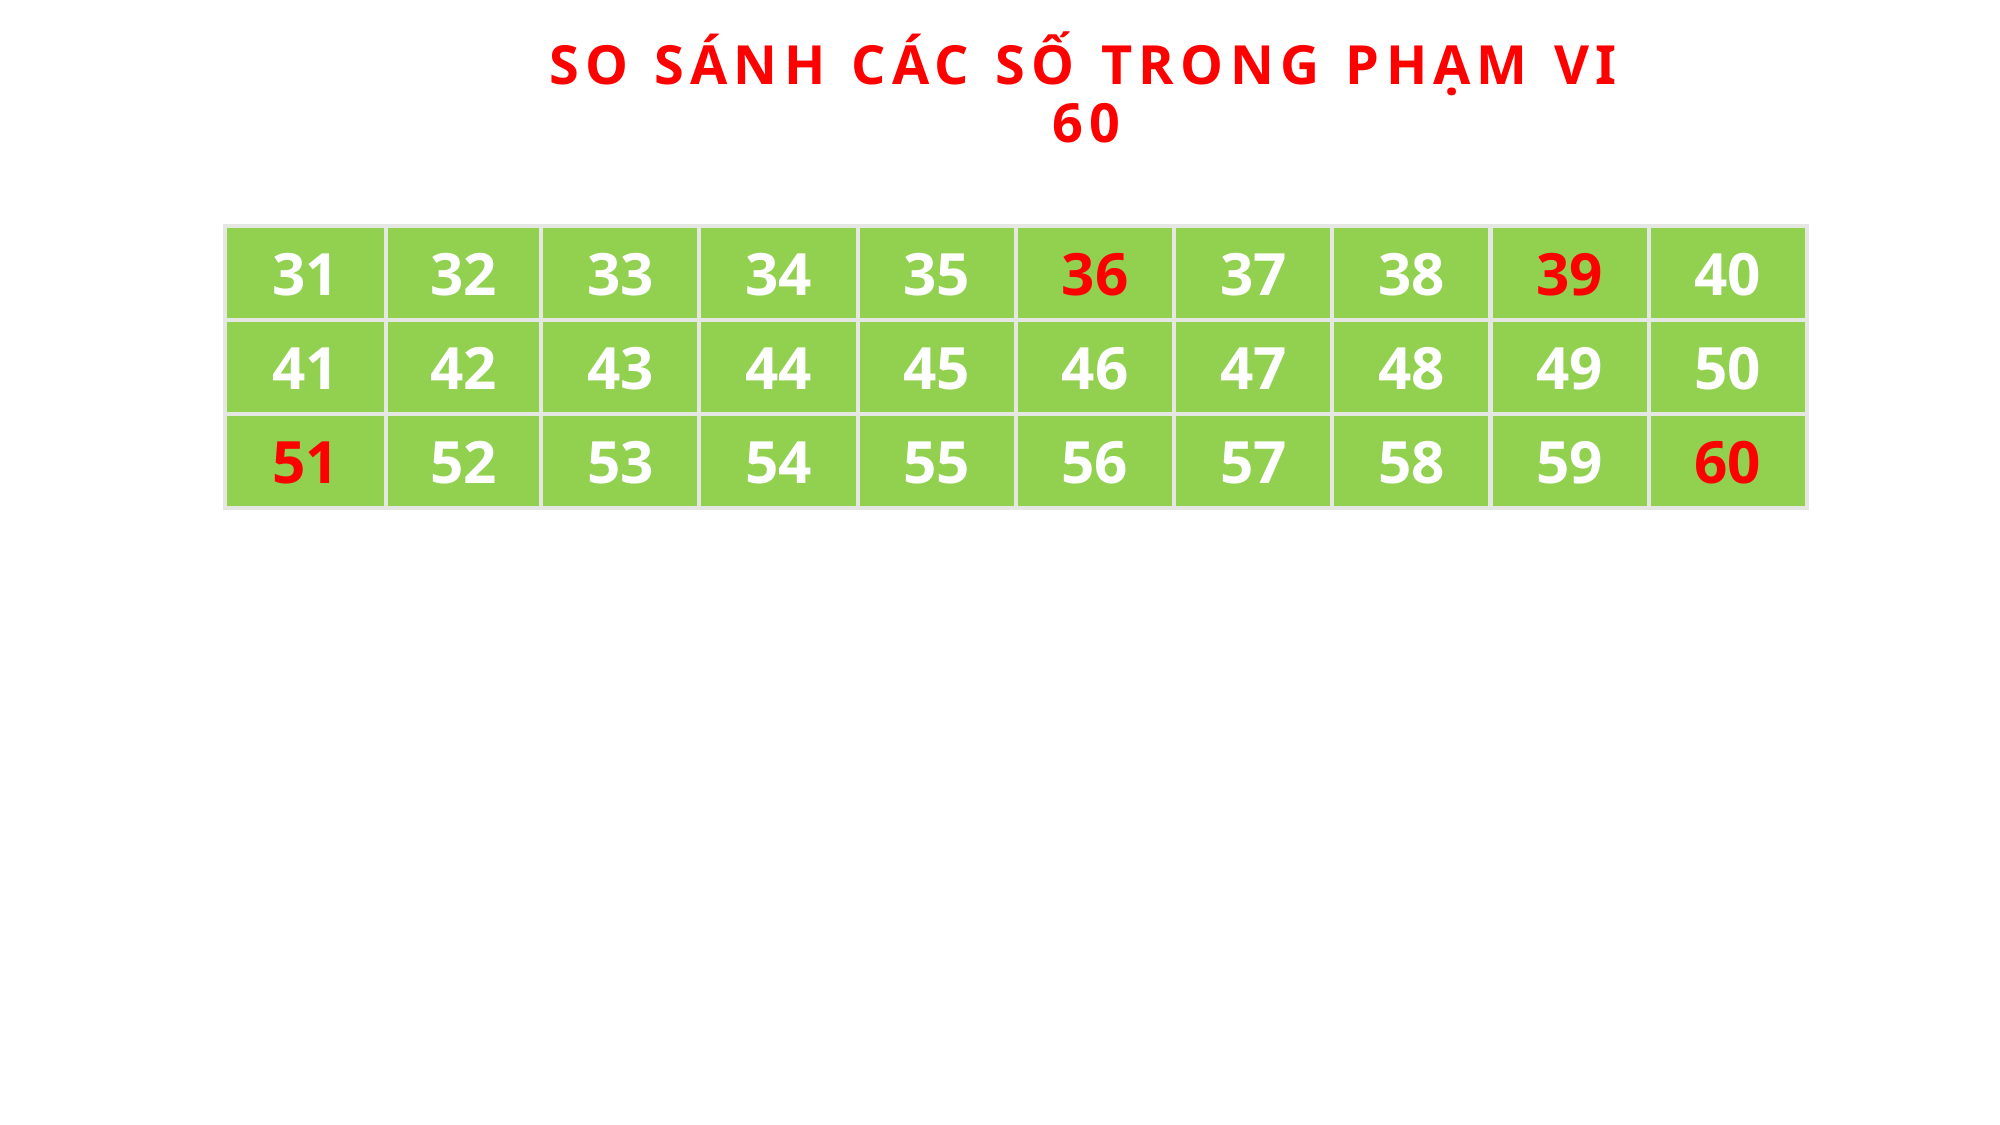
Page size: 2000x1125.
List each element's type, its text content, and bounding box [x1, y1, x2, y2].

table_cell 54 [701, 416, 856, 506]
table_header 40 [1651, 228, 1805, 318]
table_header 39 [1493, 228, 1647, 318]
table_cell 41 [227, 322, 384, 412]
table_header 35 [860, 228, 1014, 318]
table_cell 45 [860, 322, 1014, 412]
table_cell 46 [1018, 322, 1172, 412]
table_header 34 [701, 228, 856, 318]
table_header 31 [227, 228, 384, 318]
table_cell 59 [1493, 416, 1647, 506]
table_cell 58 [1334, 416, 1488, 506]
table_cell 42 [388, 322, 539, 412]
table_header 32 [388, 228, 539, 318]
table_cell 44 [701, 322, 856, 412]
table_cell 48 [1334, 322, 1488, 412]
table_cell 56 [1018, 416, 1172, 506]
table_cell 47 [1176, 322, 1330, 412]
title SO SÁNH CÁC SỐ TRONG PHẠM VI 60 [523, 30, 1651, 118]
table_cell 49 [1493, 322, 1647, 412]
table_header 37 [1176, 228, 1330, 318]
table_header 36 [1018, 228, 1172, 318]
table_cell 43 [543, 322, 697, 412]
table_header 38 [1334, 228, 1488, 318]
table_cell 50 [1651, 322, 1805, 412]
table_cell 53 [543, 416, 697, 506]
table_cell 51 [227, 416, 384, 506]
table_header 33 [543, 228, 697, 318]
table_cell 57 [1176, 416, 1330, 506]
table_cell 55 [860, 416, 1014, 506]
text_box [126, 118, 1857, 207]
table_cell 52 [388, 416, 539, 506]
table_cell 60 [1651, 416, 1805, 506]
